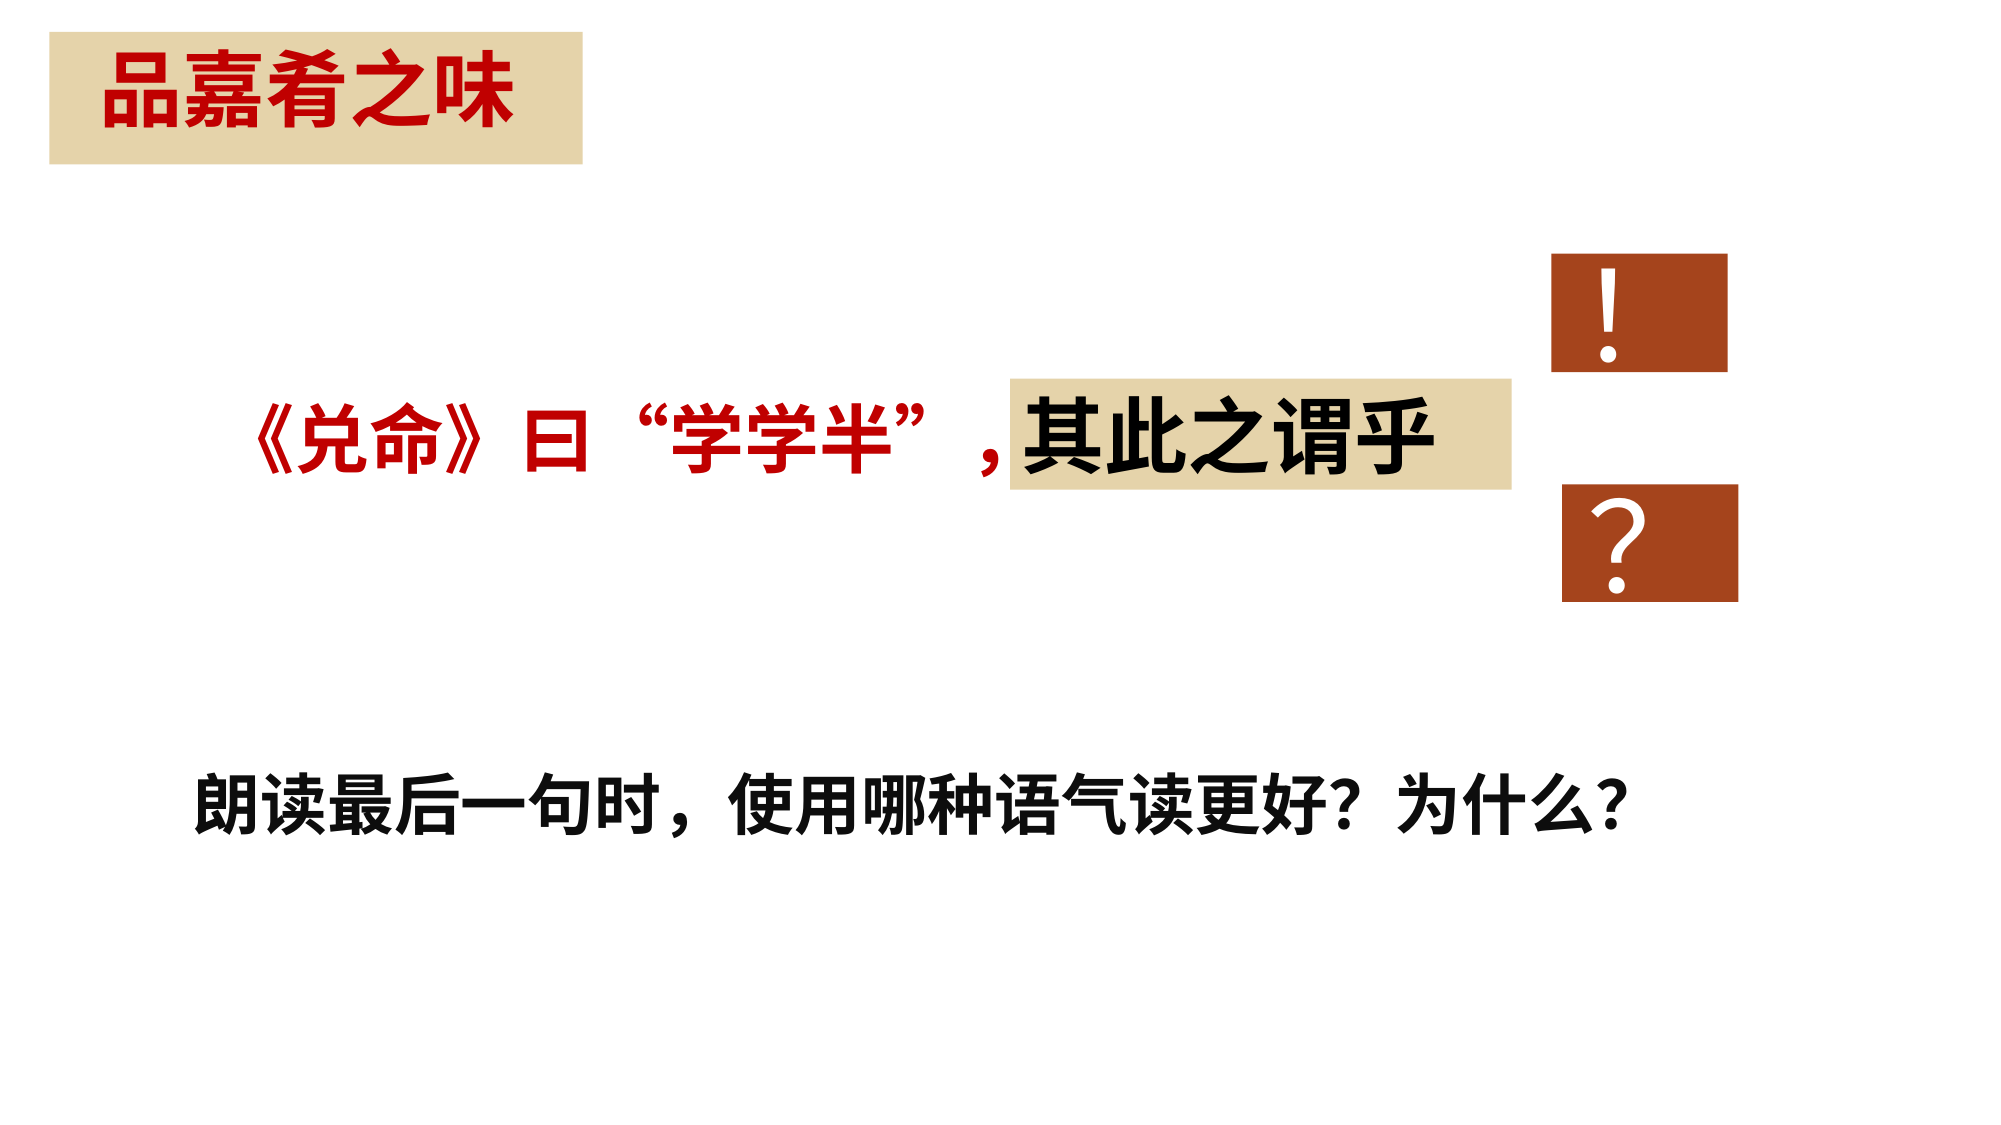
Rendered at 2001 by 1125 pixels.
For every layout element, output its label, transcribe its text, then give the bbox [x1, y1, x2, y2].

text_box ？ [1561, 483, 1739, 603]
text_box 其此之谓乎 [1010, 378, 1512, 490]
text_box 朗读最后一句时，使用哪种语气读更好？为什么？ [179, 731, 1865, 851]
text_box 《兑命》曰“学学半”， [204, 384, 1205, 490]
text_box ！ [1550, 253, 1729, 373]
text_box 品嘉肴之味 [49, 31, 583, 165]
